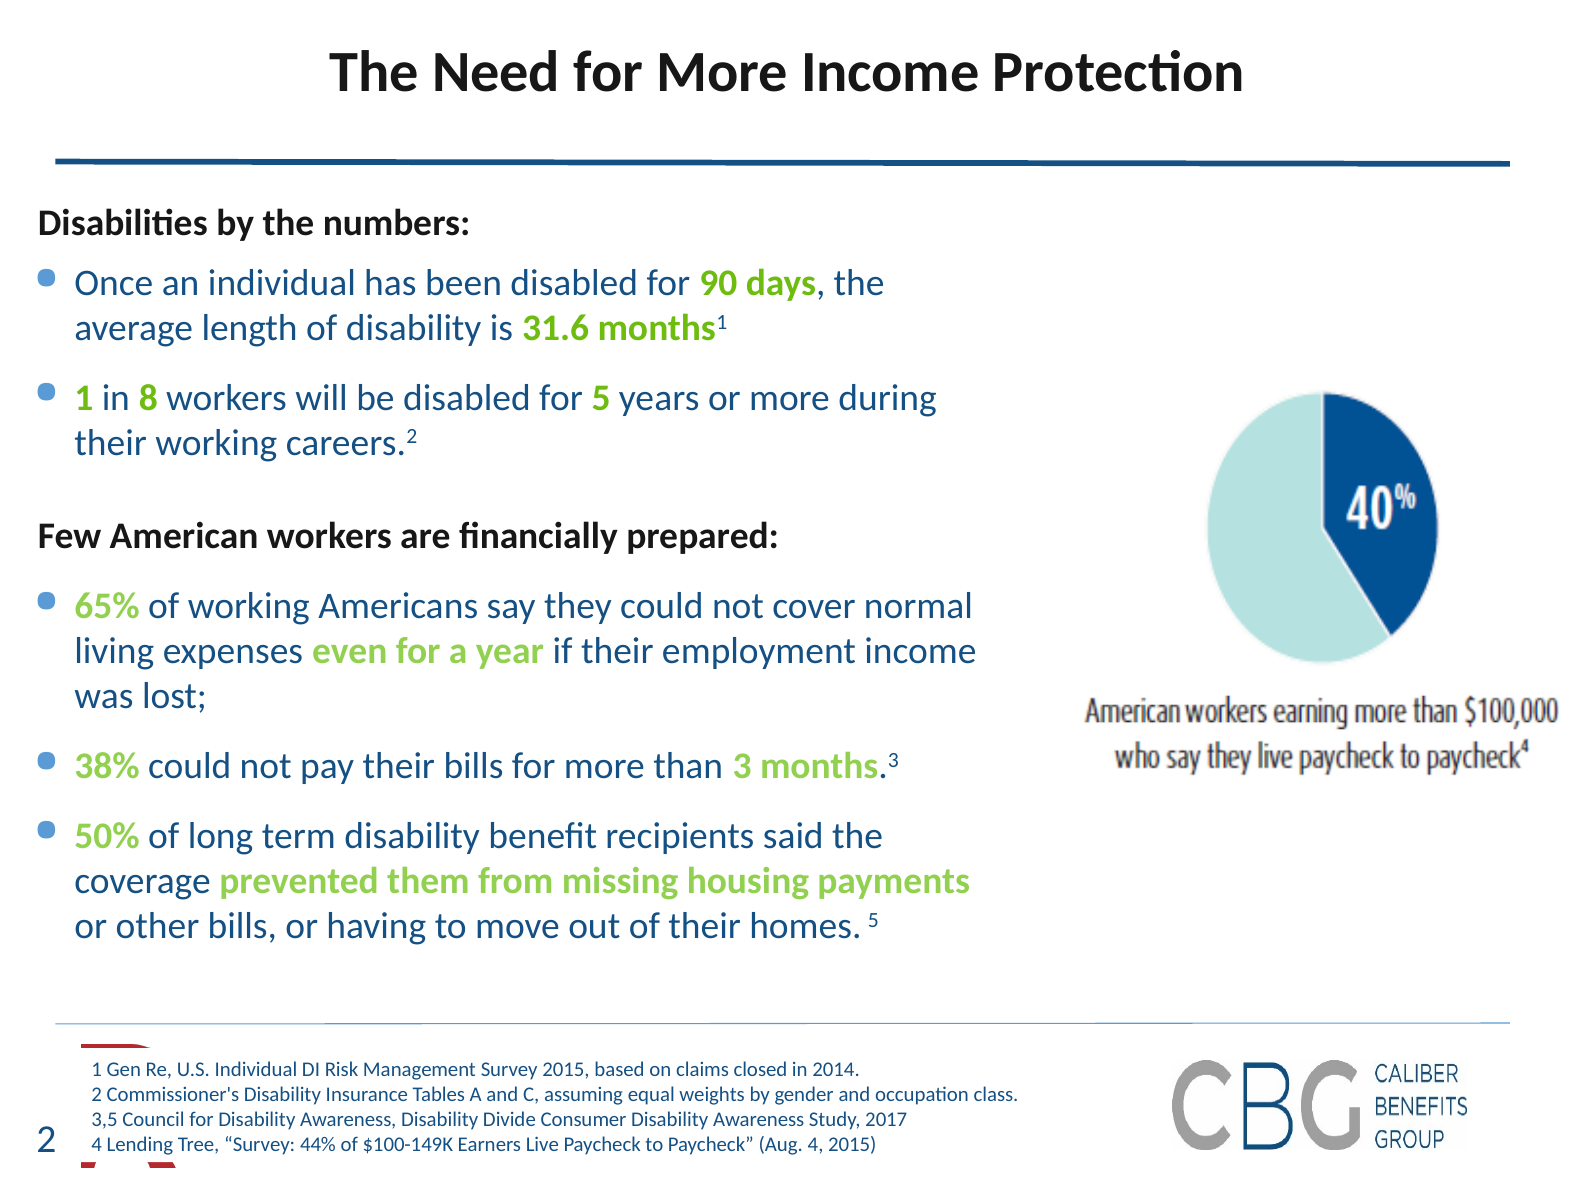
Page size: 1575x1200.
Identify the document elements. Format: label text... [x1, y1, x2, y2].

picture [1067, 361, 1575, 794]
text_box The Need for More Income Protection [0, 24, 1575, 141]
picture [1172, 1060, 1467, 1150]
text_box 1 Gen Re, U.S. Individual DI Risk Management Survey 2015, based on claims closed in 2014. 2 Commissioner's Disability Insurance Tables A and C, assuming equal weights by gender and occupation class. 3,5 Council for Disability Awareness, Disability Divide Consumer Disability Awareness Study, 2017 4 Lending Tree, “Survey: 44% of $100-149K Earners Live Paycheck to Paycheck” (Aug. 4, 2015) [473, 1048, 1042, 1163]
slide_number 2 [21, 1105, 65, 1170]
text_box Disabilities by the numbers: Once an individual has been disabled for 90 days, the average length of disability is 31.6 months1 1 in 8 workers will be disabled for 5 years or more during their working careers.2 Few American workers are financially prepared: 65% of working Americans say they could not cover normal living expenses even for a year if their employment income was lost; 38% could not pay their bills for more than 3 months.3 50% of long term disability benefit recipients said the coverage prevented them from missing housing payments or other bills, or having to move out of their homes. 5 [23, 190, 1026, 965]
picture [65, 1026, 473, 1184]
